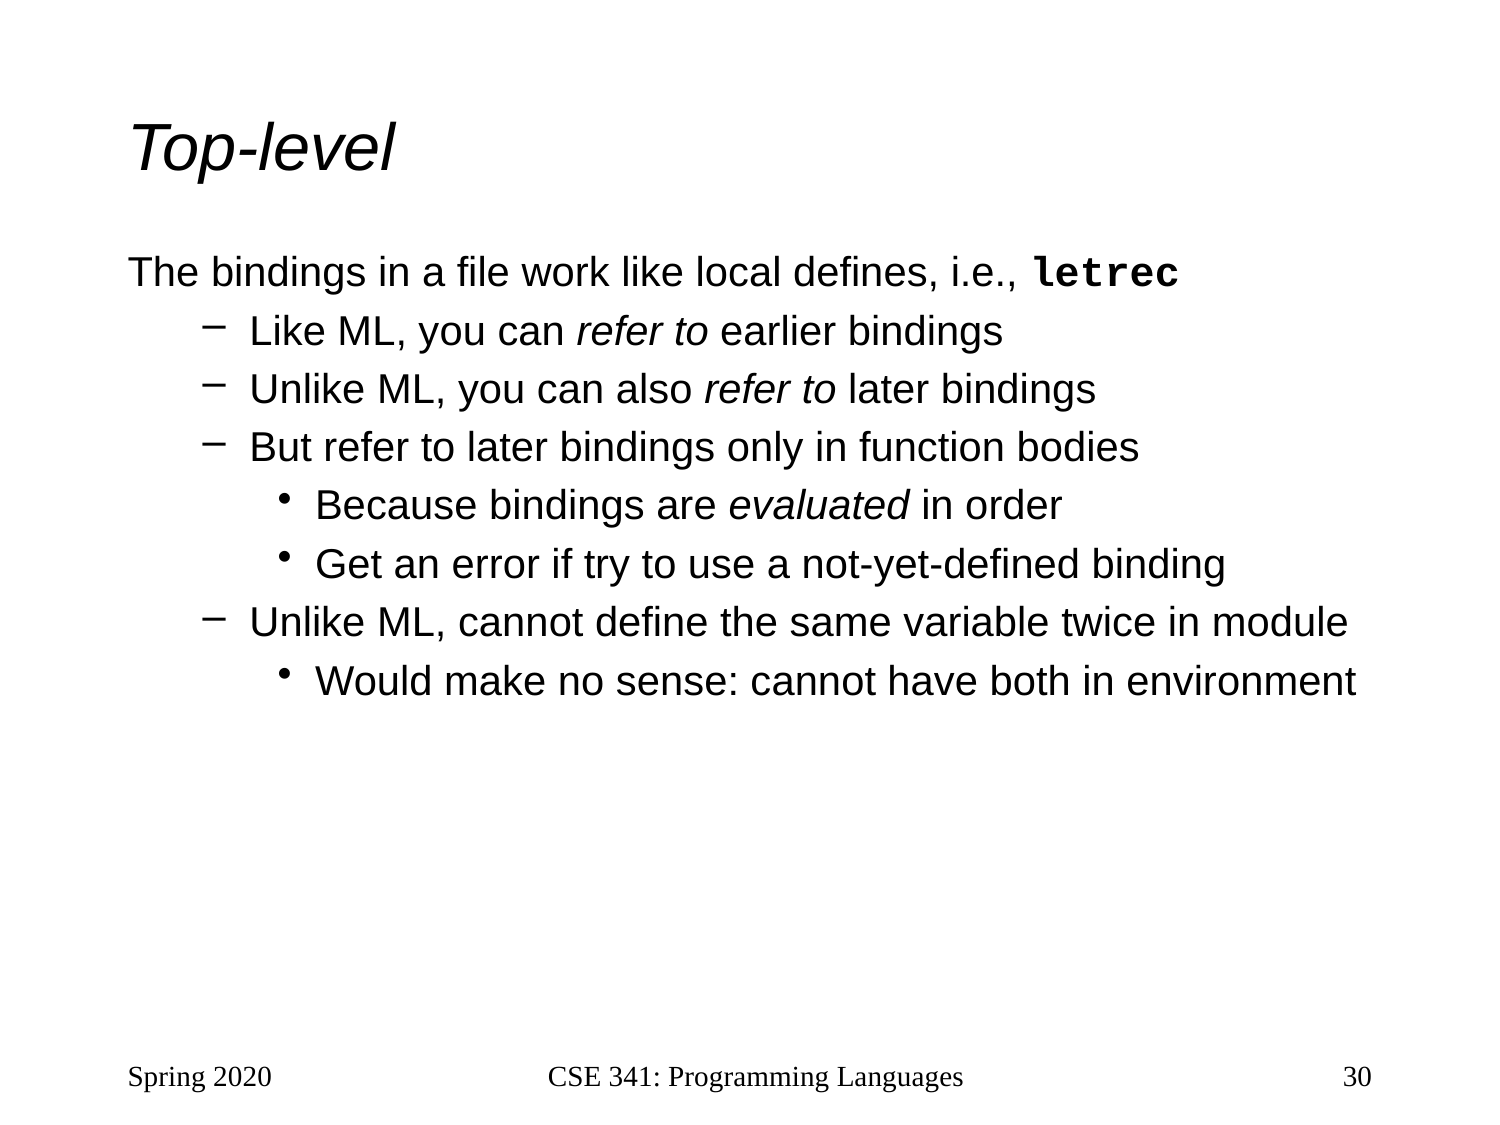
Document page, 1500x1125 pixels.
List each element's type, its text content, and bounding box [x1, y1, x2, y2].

list The bindings in a file work like local defines, i.e., letrec Like ML, you can refer to earlier bindings Unlike ML, you can also refer to later bindings But refer to later bindings only in function bodies Because bindings are evaluated in order Get an error if try to use a not-yet-defined binding Unlike ML, cannot define the same variable twice in module Would make no sense: cannot have both in environment [112, 237, 1438, 1026]
title Top-level [112, 49, 1388, 237]
slide_number Spring 2020 [112, 1049, 426, 1125]
footer CSE 341: Programming Languages [474, 1049, 1038, 1125]
slide_number 30 [1074, 1049, 1388, 1125]
